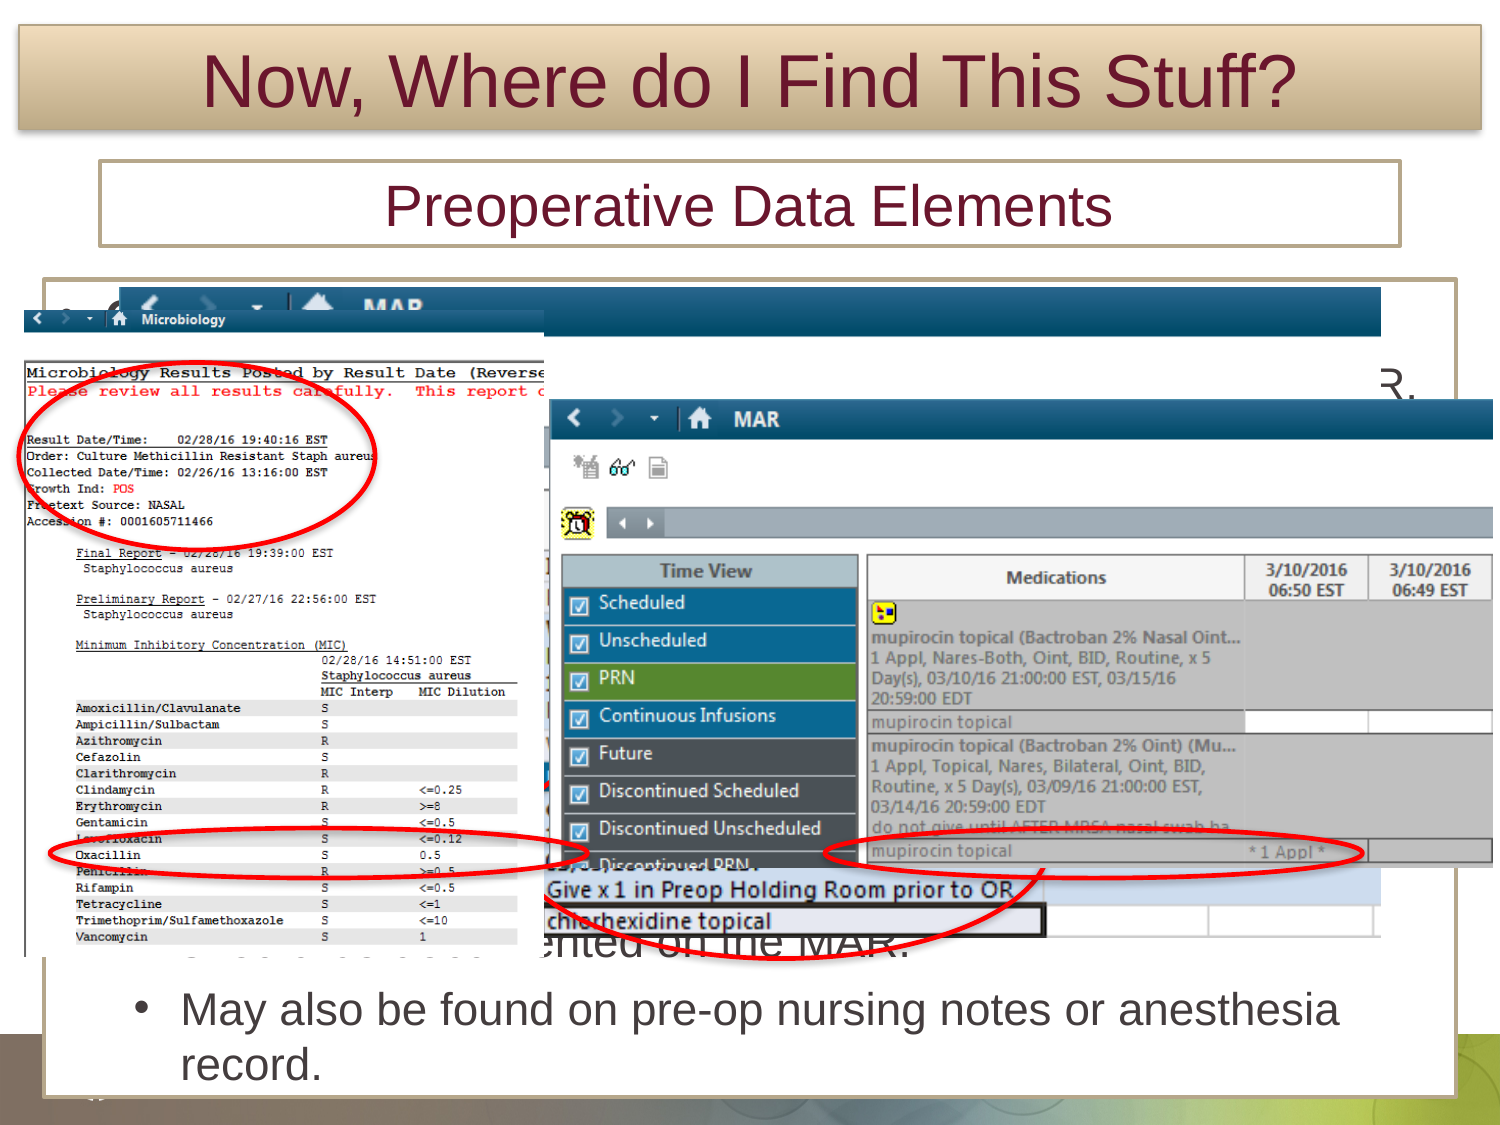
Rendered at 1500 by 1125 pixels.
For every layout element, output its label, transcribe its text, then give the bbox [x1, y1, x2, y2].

text_box Preoperative Data Elements [98, 159, 1402, 248]
text_box Oral Preparation (e.g. Peridex / Chlorhexidine This is a medication and should be documented on the MAR. May also be found on pre-op nursing notes or anesthesia records. Nasal Preparation Nasal Culture results can be found with other labs or with microbiology results if your EMR has a separate micro section. Mupirocin and any other treatment are medications and should be documented on the MAR. May also be found on pre-op nursing notes or anesthesia record. [42, 277, 1458, 398]
text_box Now, Where do I Find This Stuff? [18, 24, 1482, 130]
text_box [660, 947, 902, 960]
text_box Oral Preparation (e.g. Peridex / Chlorhexidine This is a medication and should be documented on the MAR. May also be found on pre-op nursing notes or anesthesia records. Nasal Preparation Nasal Culture results can be found with other labs or with microbiology results if your EMR has a separate micro section. Mupirocin and any other treatment are medications and should be documented on the MAR. May also be found on pre-op nursing notes or anesthesia record. [42, 877, 1458, 1099]
picture [0, 1034, 1500, 1125]
picture [24, 287, 1381, 327]
picture [24, 333, 1493, 958]
